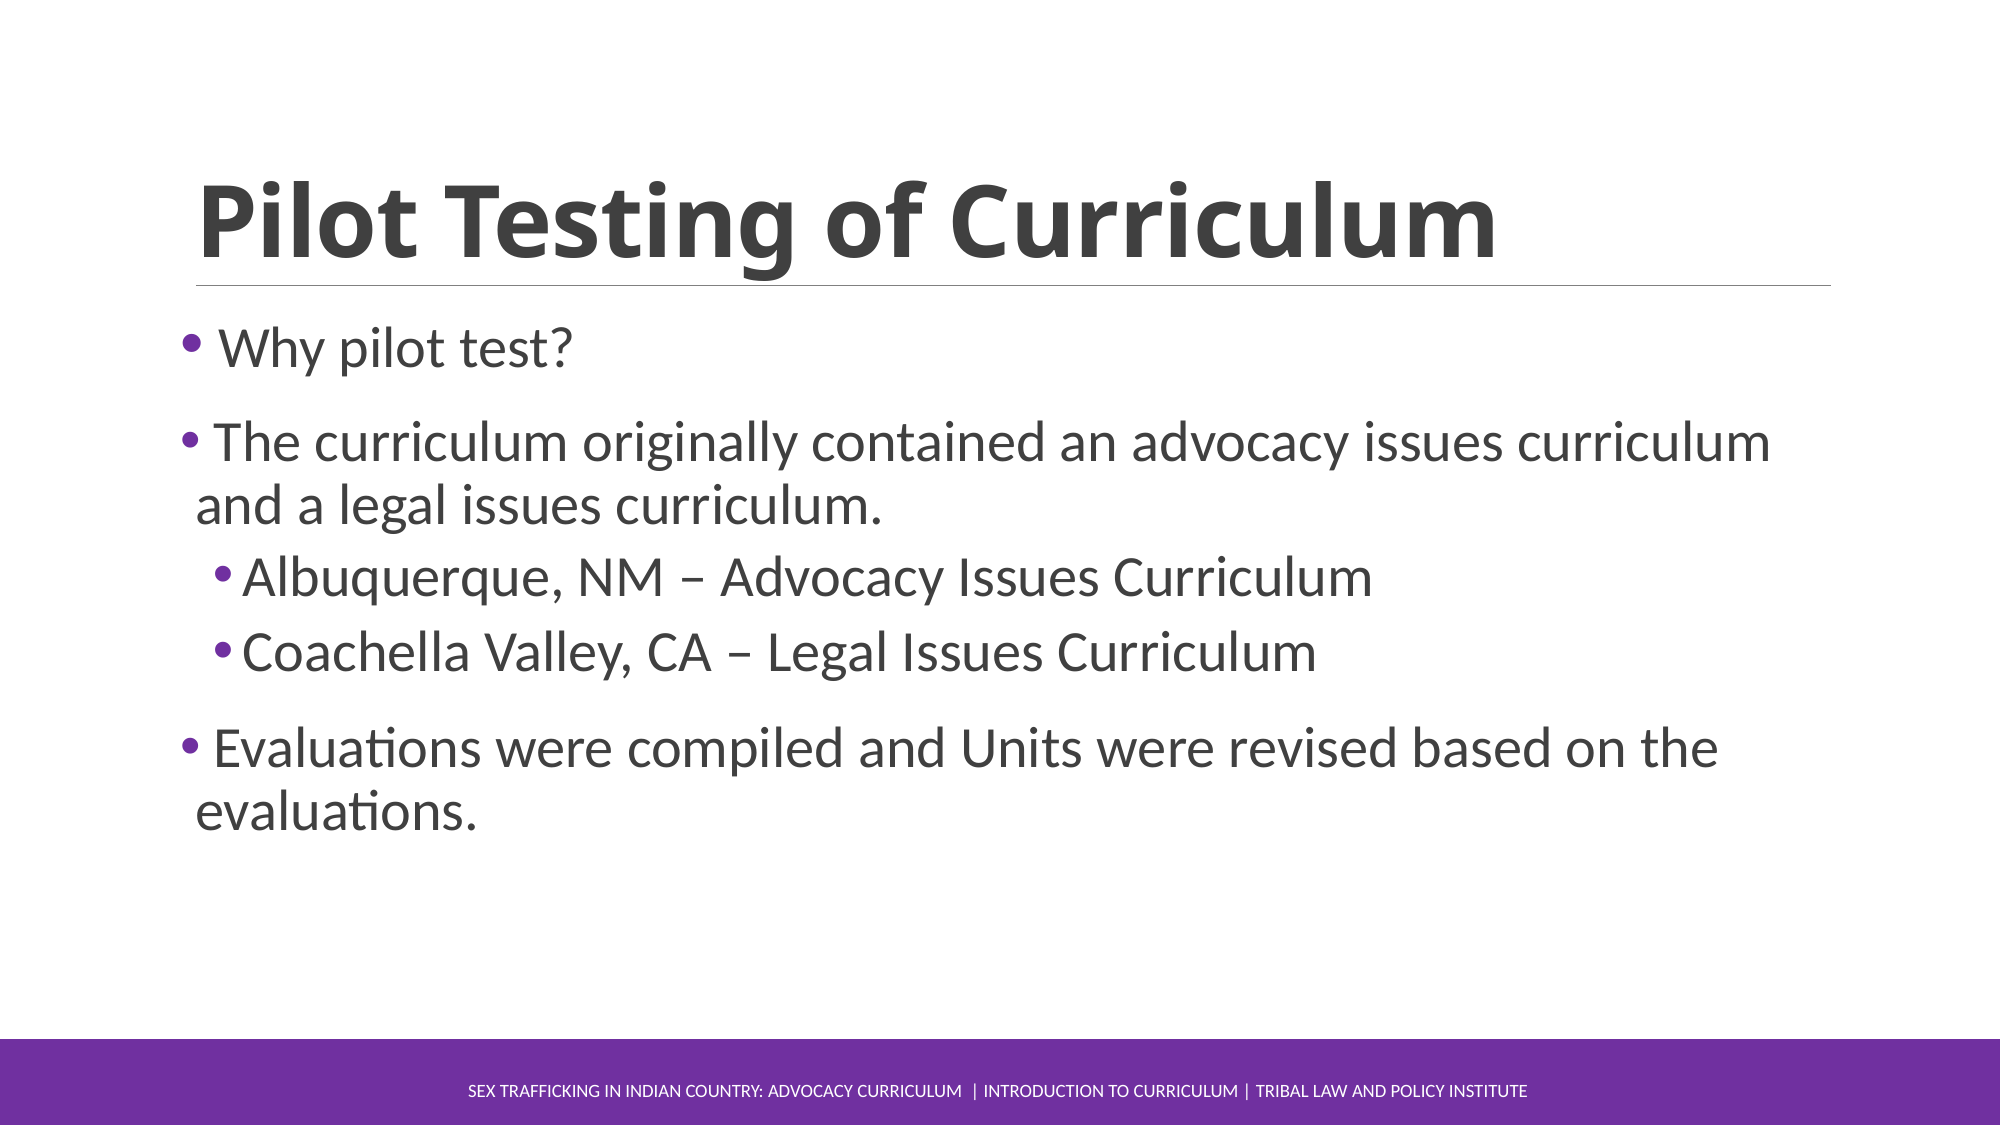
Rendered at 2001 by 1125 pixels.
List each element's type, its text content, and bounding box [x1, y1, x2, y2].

list Why pilot test? The curriculum originally contained an advocacy issues curriculum and a legal issues curriculum. Albuquerque, NM – Advocacy Issues Curriculum Coachella Valley, CA – Legal Issues Curriculum Evaluations were compiled and Units were revised based on the evaluations. [180, 302, 1830, 963]
footer Sex Trafficking in Indian Country: Advocacy Curriculum | Introduction to Curriculum | Tribal Law and Policy Institute [0, 1059, 2000, 1120]
title Pilot Testing of Curriculum [180, 47, 1830, 285]
